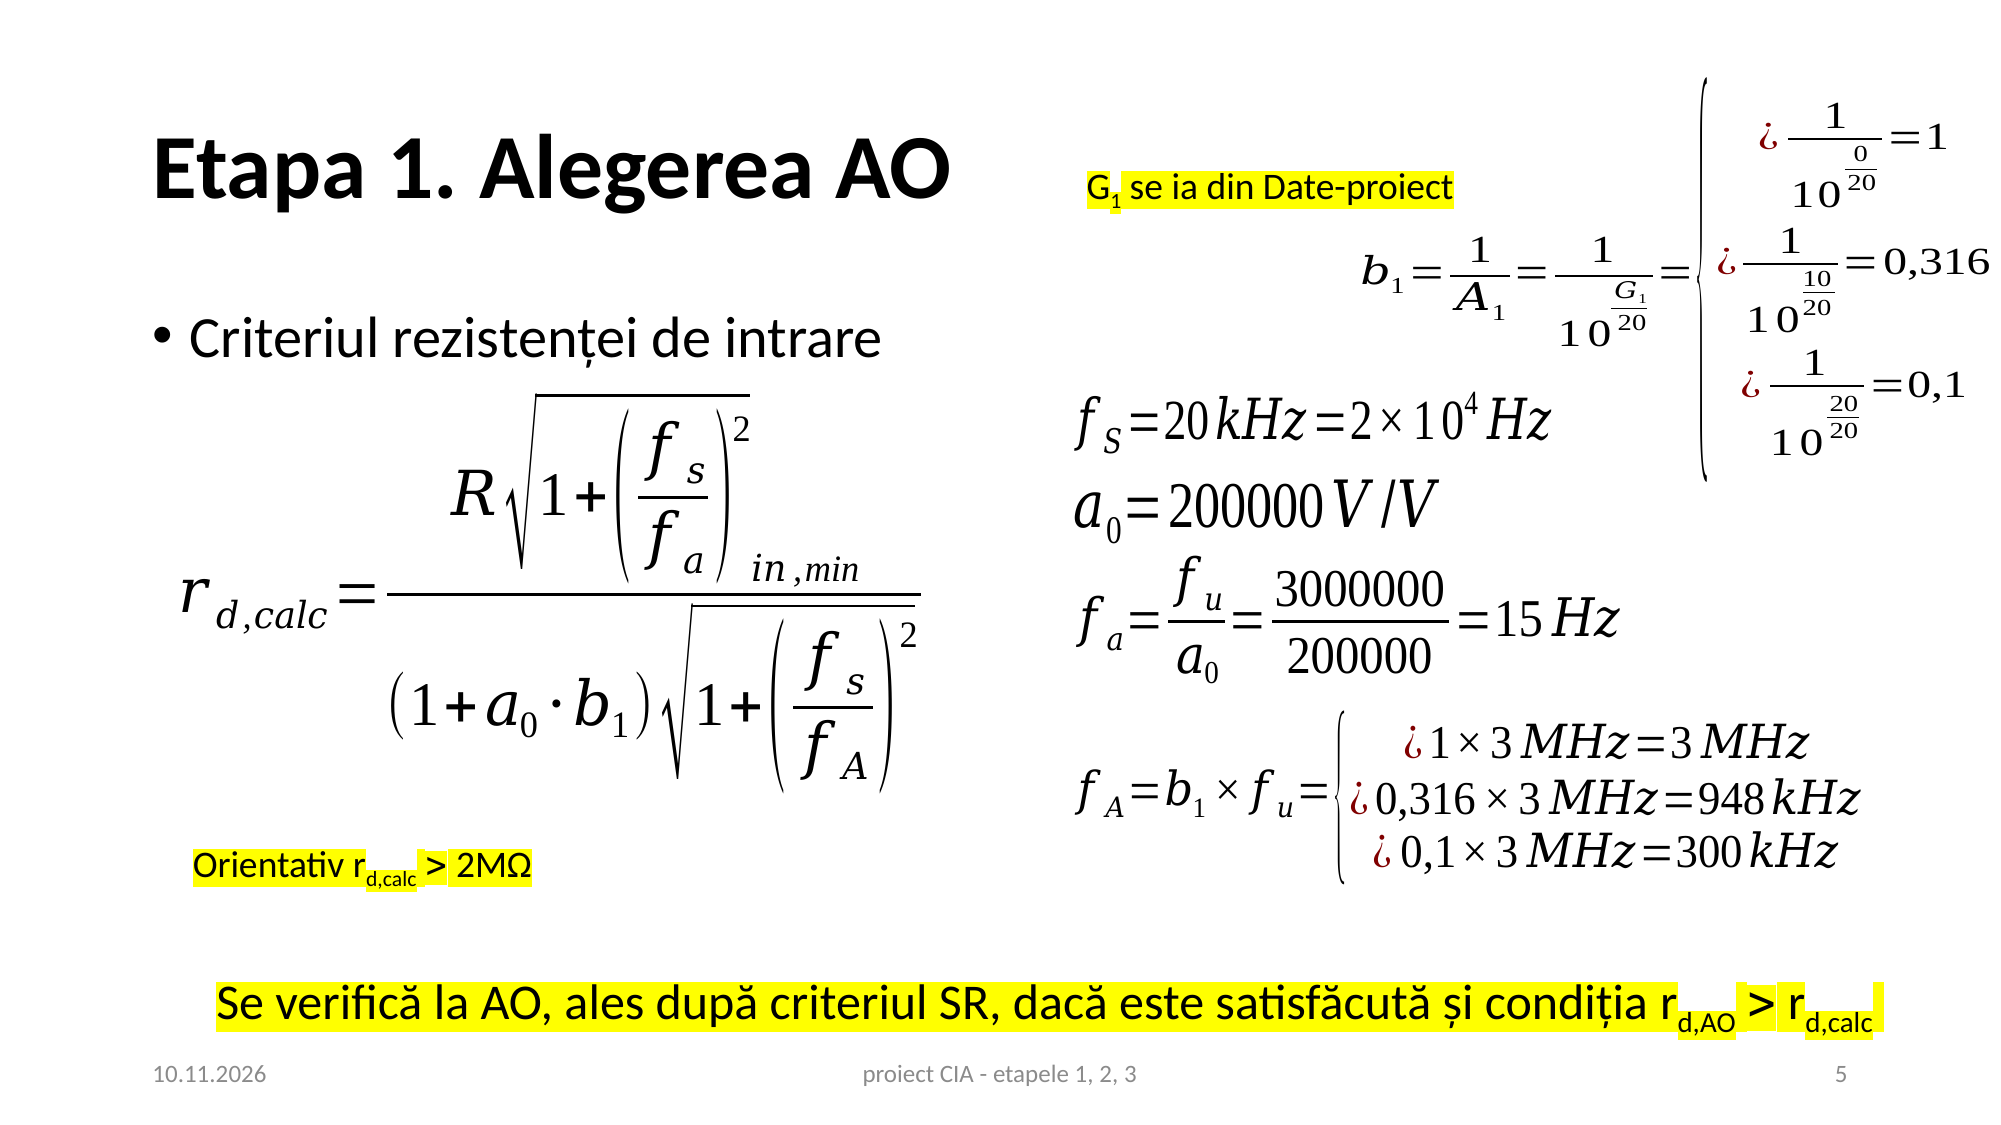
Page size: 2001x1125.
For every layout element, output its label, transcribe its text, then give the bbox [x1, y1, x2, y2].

footer proiect CIA - etapele 1, 2, 3 [662, 1042, 1338, 1103]
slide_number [137, 1042, 588, 1103]
list Criteriul rezistenței de intrare [137, 440, 1863, 1014]
title Etapa 1. Alegerea AO [137, 59, 1863, 278]
text_box Orientativ rd,calc  2MΩ [178, 832, 563, 899]
list Criteriul rezistenței de intrare [137, 299, 1700, 439]
list Criteriul rezistenței de intrare [1701, 299, 1863, 439]
slide_number 5 [1412, 1042, 1863, 1103]
text_box Se verifică la AO, ales după criteriul SR, dacă este satisfăcută și condiția rd,AO  rd,calc [201, 962, 1943, 1046]
text_box G1 se ia din Date-proiect [1071, 154, 1497, 221]
